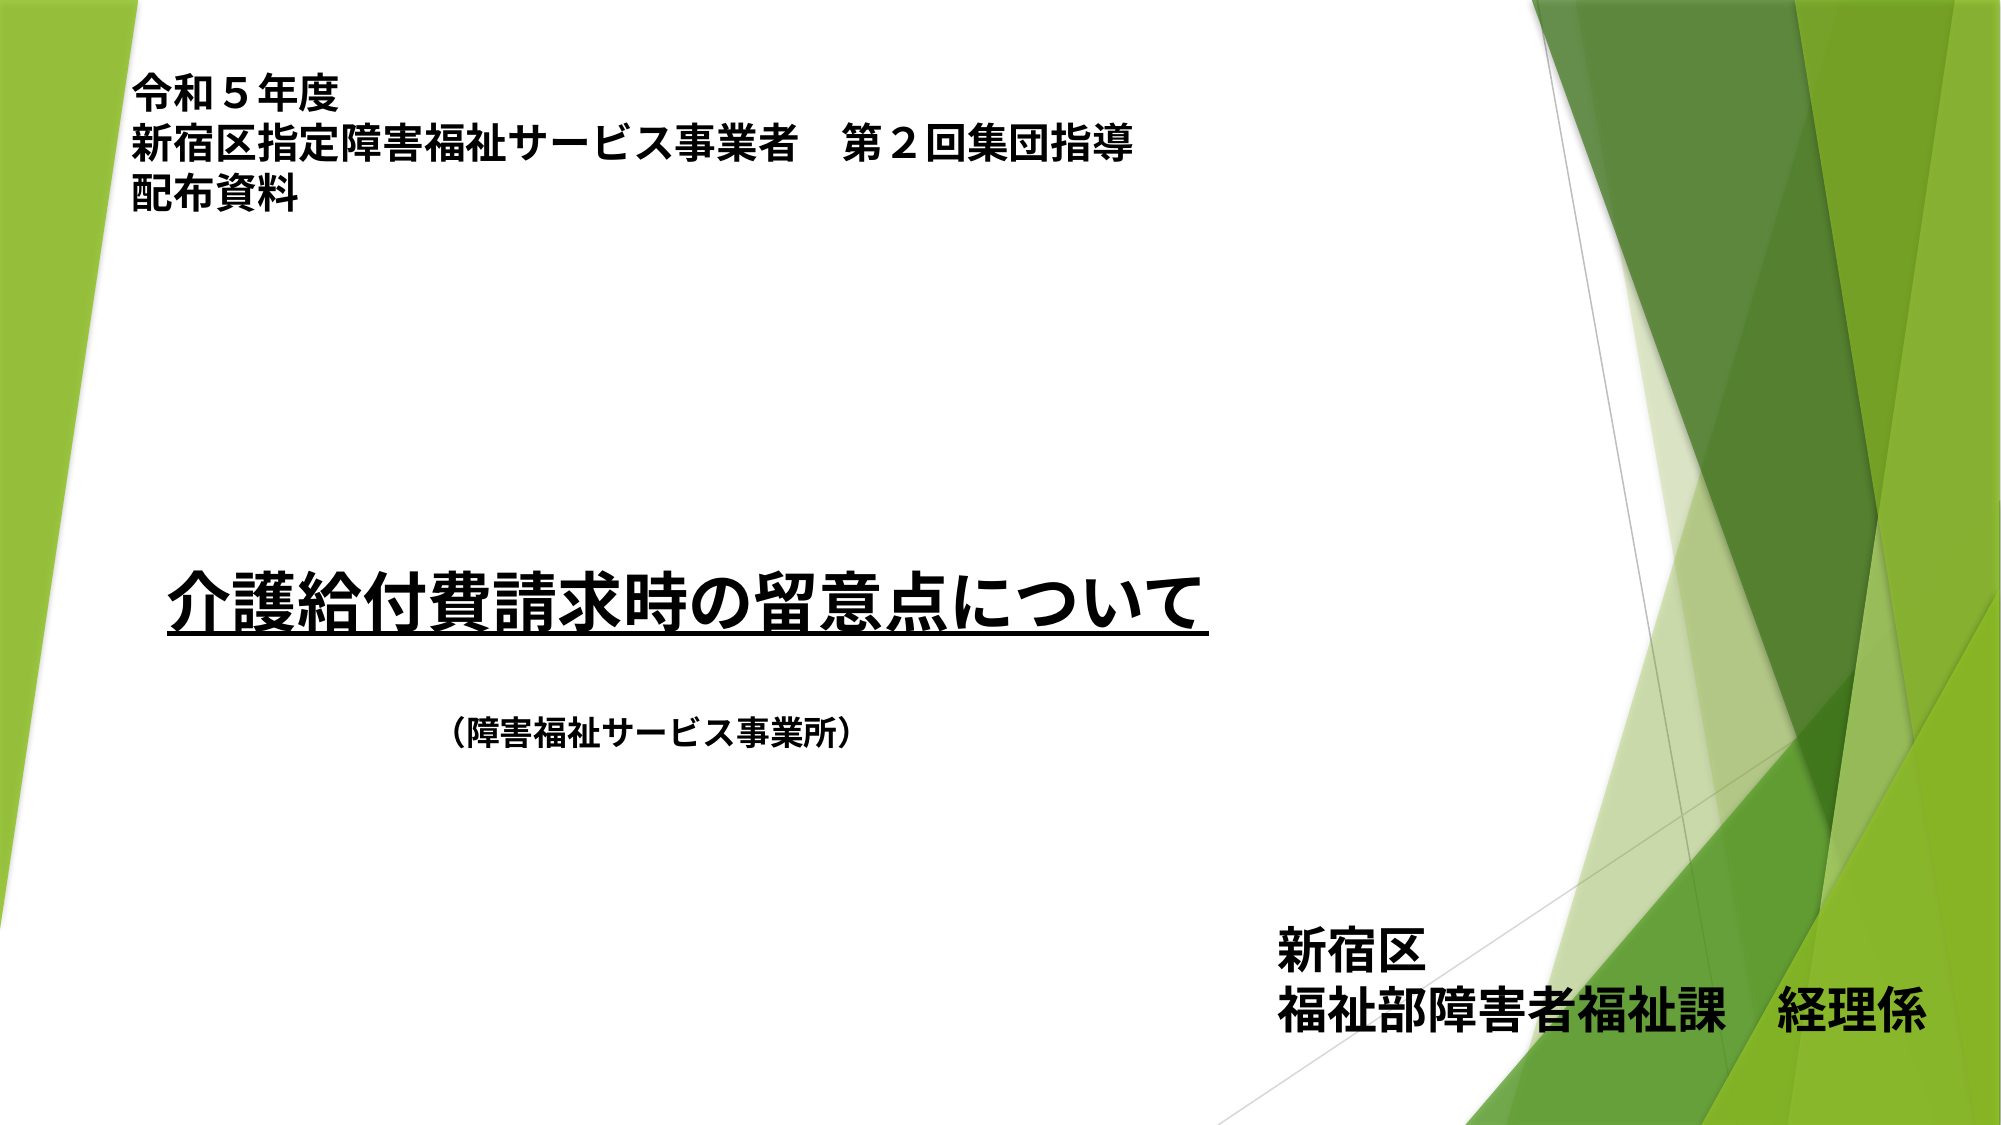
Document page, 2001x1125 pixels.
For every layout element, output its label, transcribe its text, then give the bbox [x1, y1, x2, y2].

text_box 令和５年度 新宿区指定障害福祉サービス事業者 第２回集団指導 配布資料 [117, 59, 1149, 224]
title 介護給付費請求時の留意点について （障害福祉サービス事業所） [127, 374, 1856, 763]
text_box 新宿区 福祉部障害者福祉課 経理係 [1262, 911, 1943, 1046]
